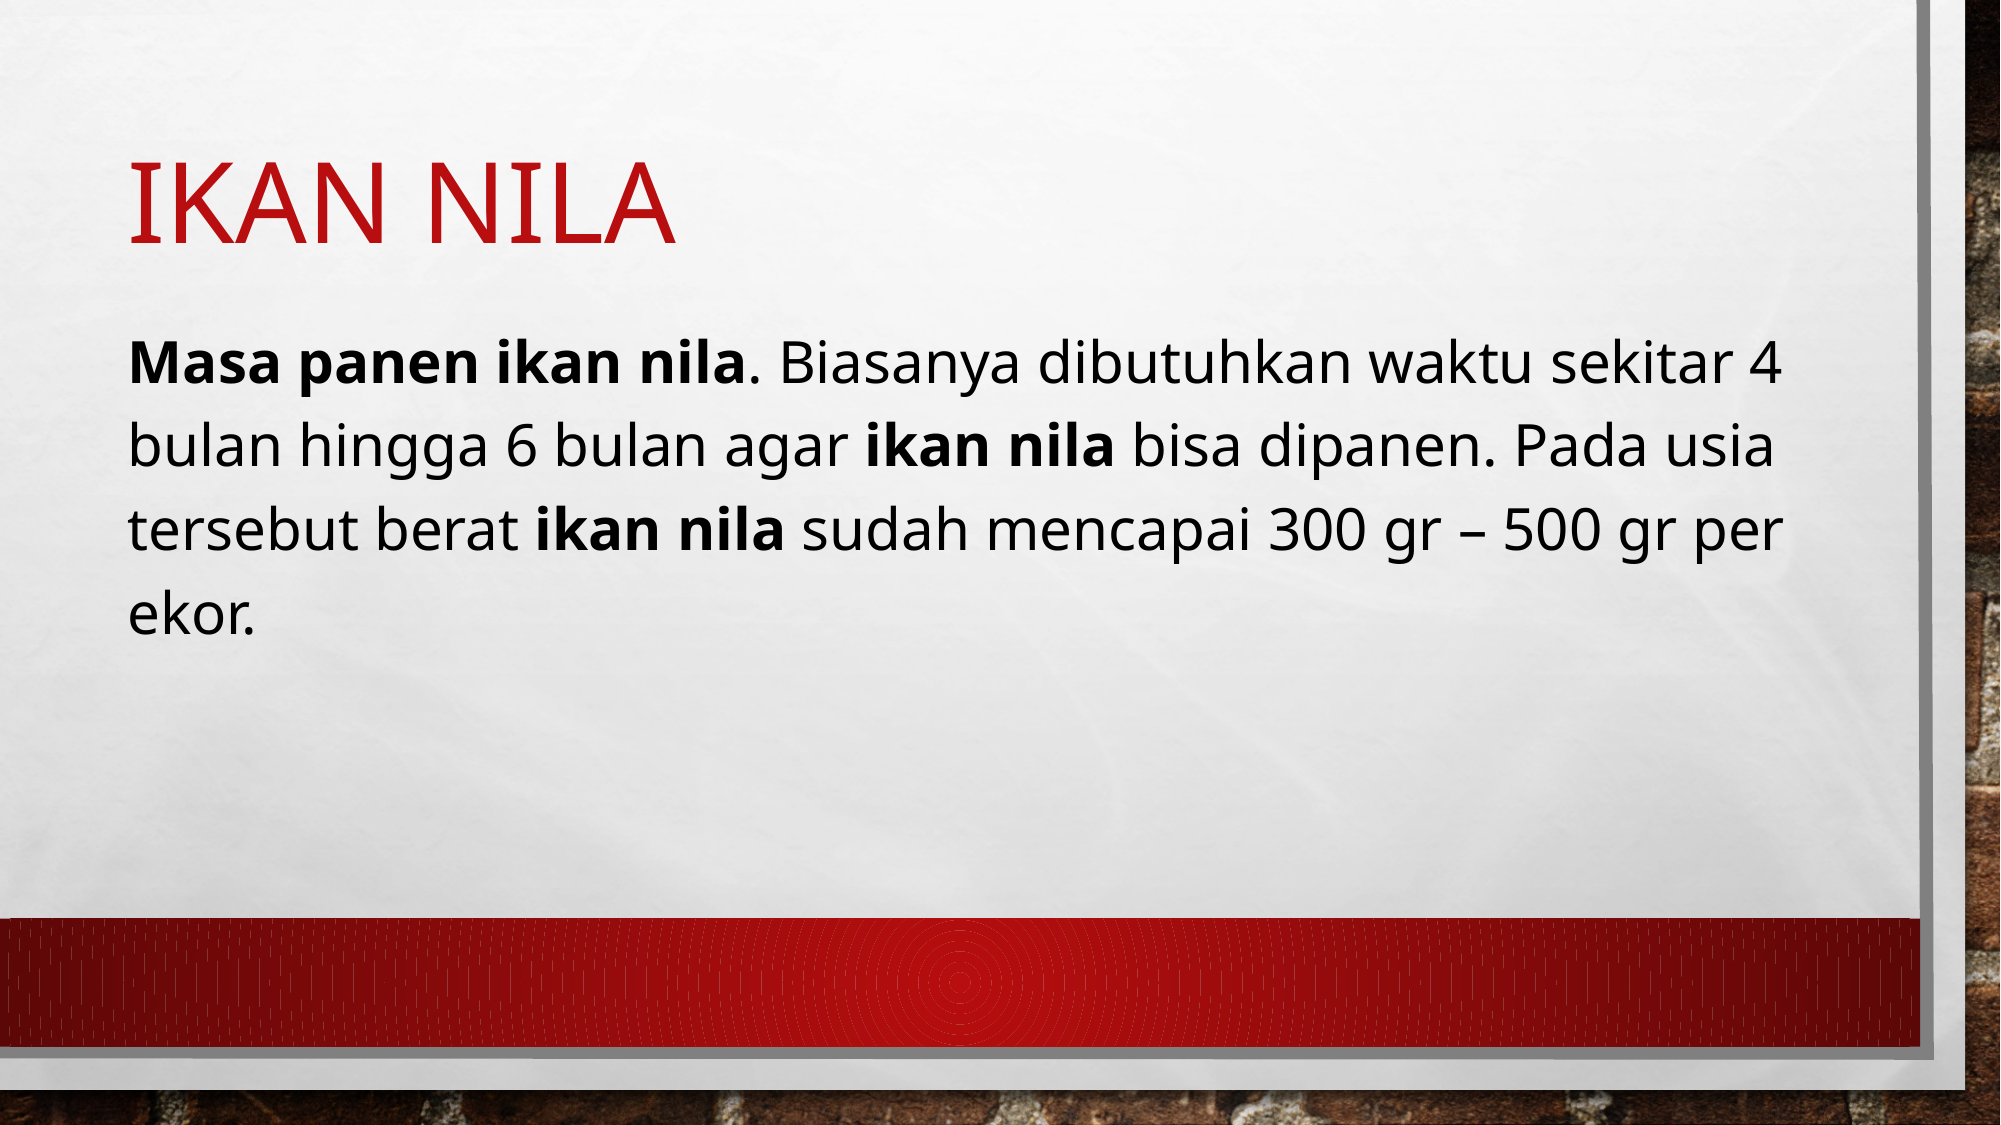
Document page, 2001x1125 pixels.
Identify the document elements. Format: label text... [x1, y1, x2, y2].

list Masa panen ikan nila. Biasanya dibutuhkan waktu sekitar 4 bulan hingga 6 bulan agar ikan nila bisa dipanen. Pada usia tersebut berat ikan nila sudah mencapai 300 gr – 500 gr per ekor. [112, 206, 1818, 751]
picture [0, 0, 2000, 1125]
title Ikan nila [112, 112, 1818, 206]
